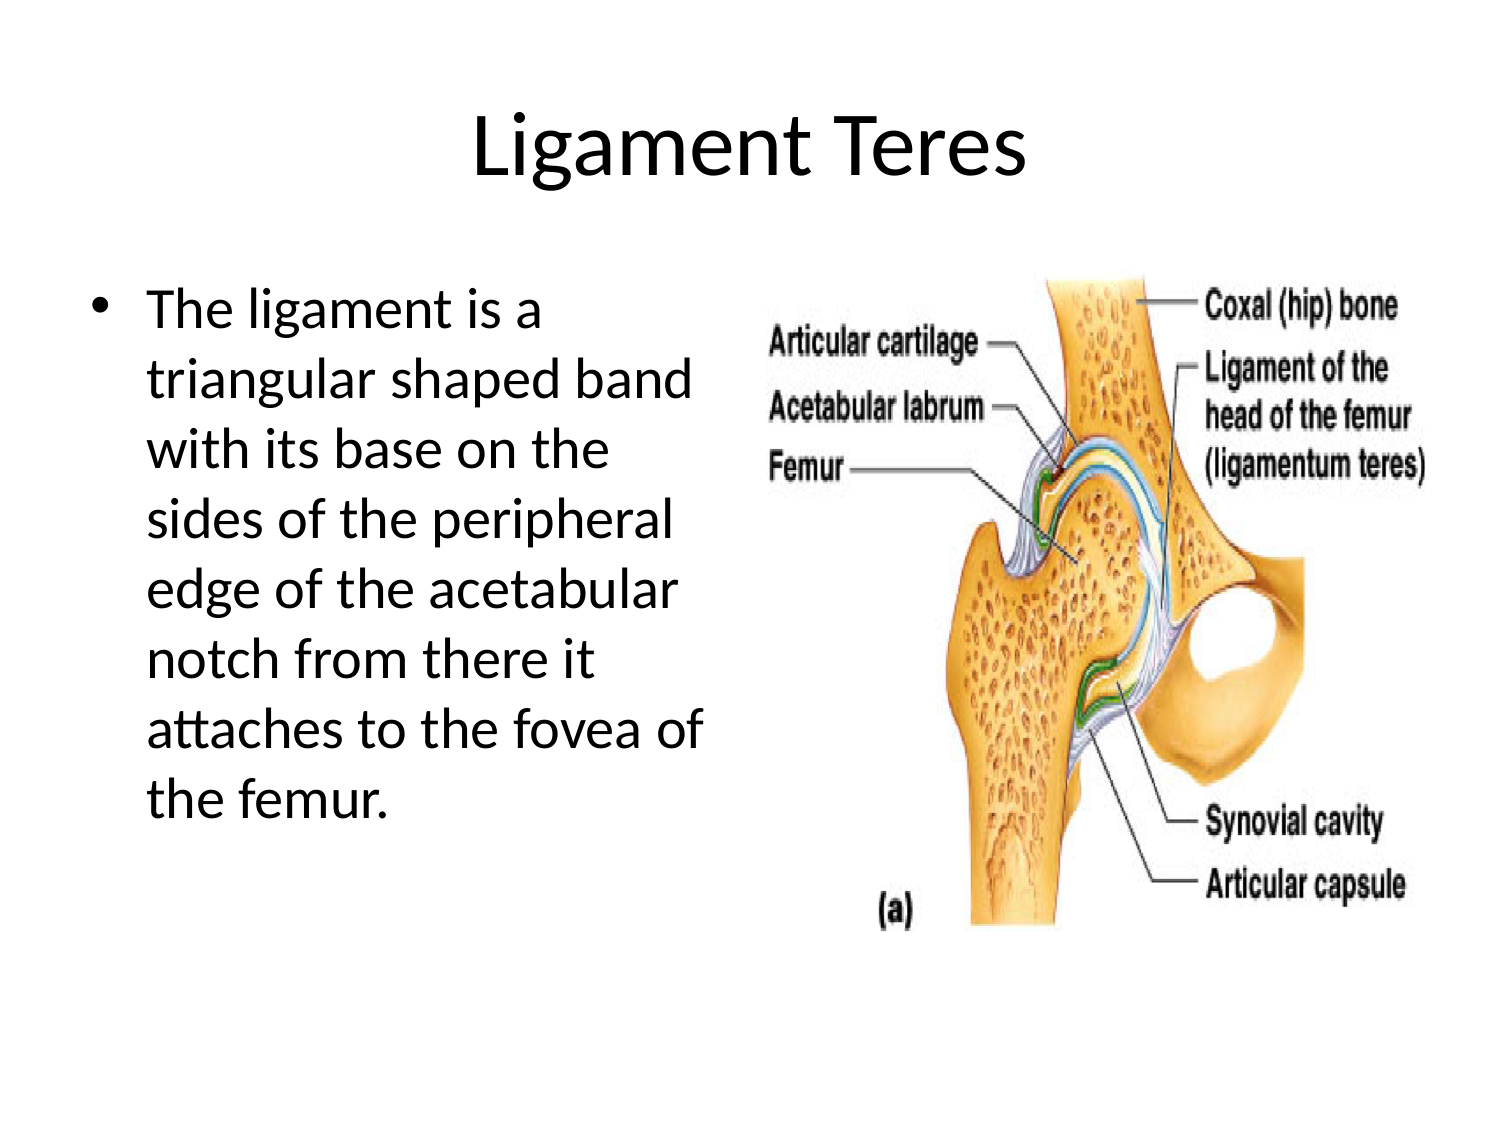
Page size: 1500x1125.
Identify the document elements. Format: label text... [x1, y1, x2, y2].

list The ligament is a triangular shaped band with its base on the sides of the peripheral edge of the acetabular notch from there it attaches to the fovea of the femur. [75, 262, 738, 1005]
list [762, 269, 1426, 938]
title Ligament Teres [75, 45, 1425, 233]
